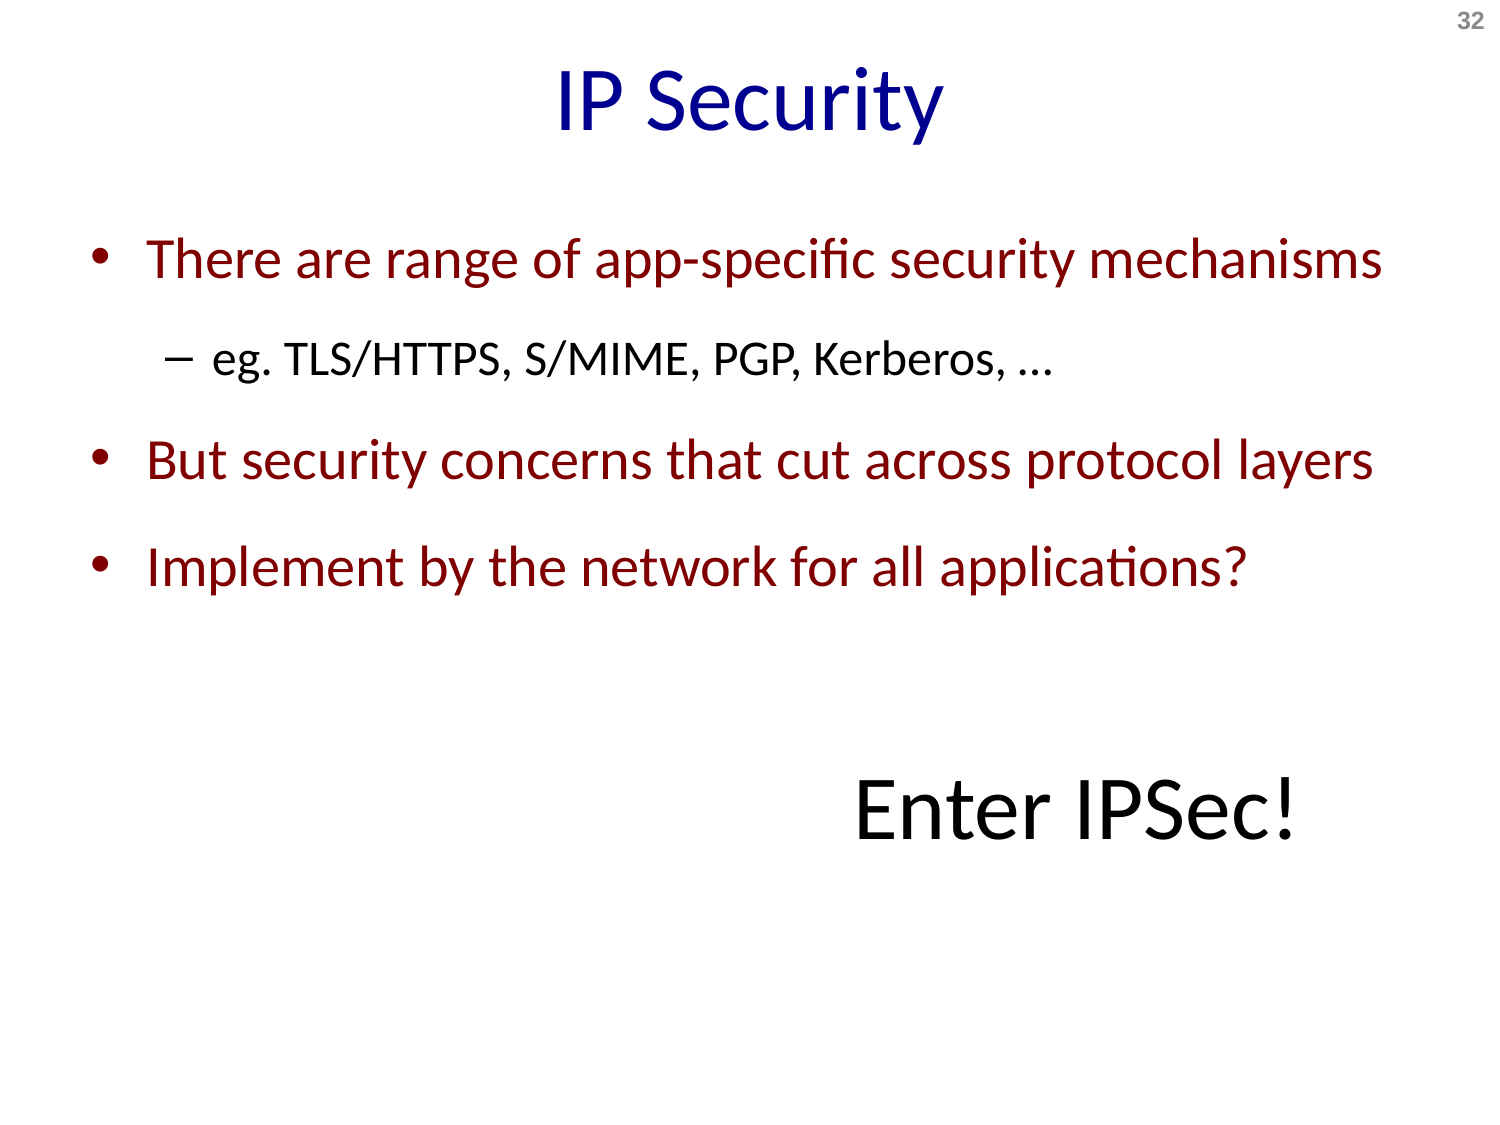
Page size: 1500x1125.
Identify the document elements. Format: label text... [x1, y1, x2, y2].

slide_number 32 [1149, 0, 1500, 50]
title IP Security [75, 0, 1425, 188]
list There are range of app-specific security mechanisms eg. TLS/HTTPS, S/MIME, PGP, Kerberos, … But security concerns that cut across protocol layers Implement by the network for all applications? Enter IPSec! [75, 212, 1463, 1088]
